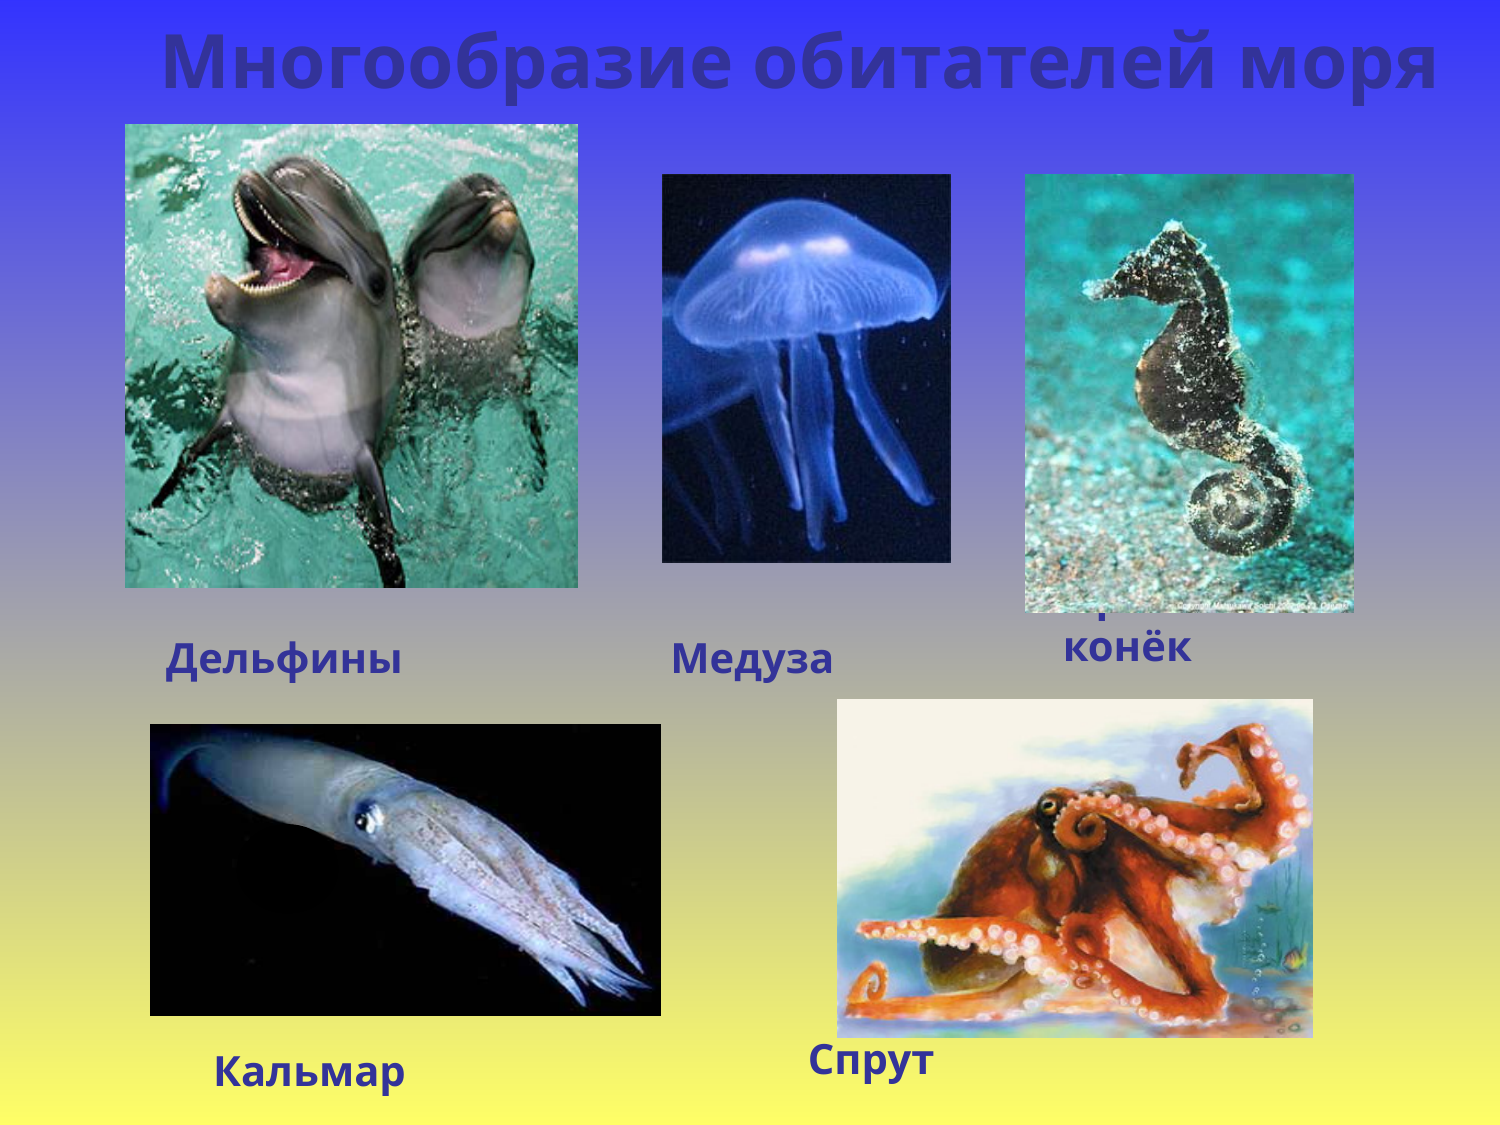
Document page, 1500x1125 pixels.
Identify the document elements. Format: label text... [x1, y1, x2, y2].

text_box Кальмар [187, 1037, 443, 1103]
text_box Спрут [699, 1025, 1043, 1090]
picture [124, 124, 578, 588]
text_box Дельфины [149, 624, 430, 690]
text_box Медуза [624, 624, 880, 690]
picture [837, 699, 1313, 1038]
picture [662, 174, 951, 563]
picture [1024, 174, 1354, 613]
text_box Морской конёк [999, 562, 1255, 678]
title Многообразие обитателей моря [99, 0, 1500, 118]
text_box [149, 724, 662, 1016]
